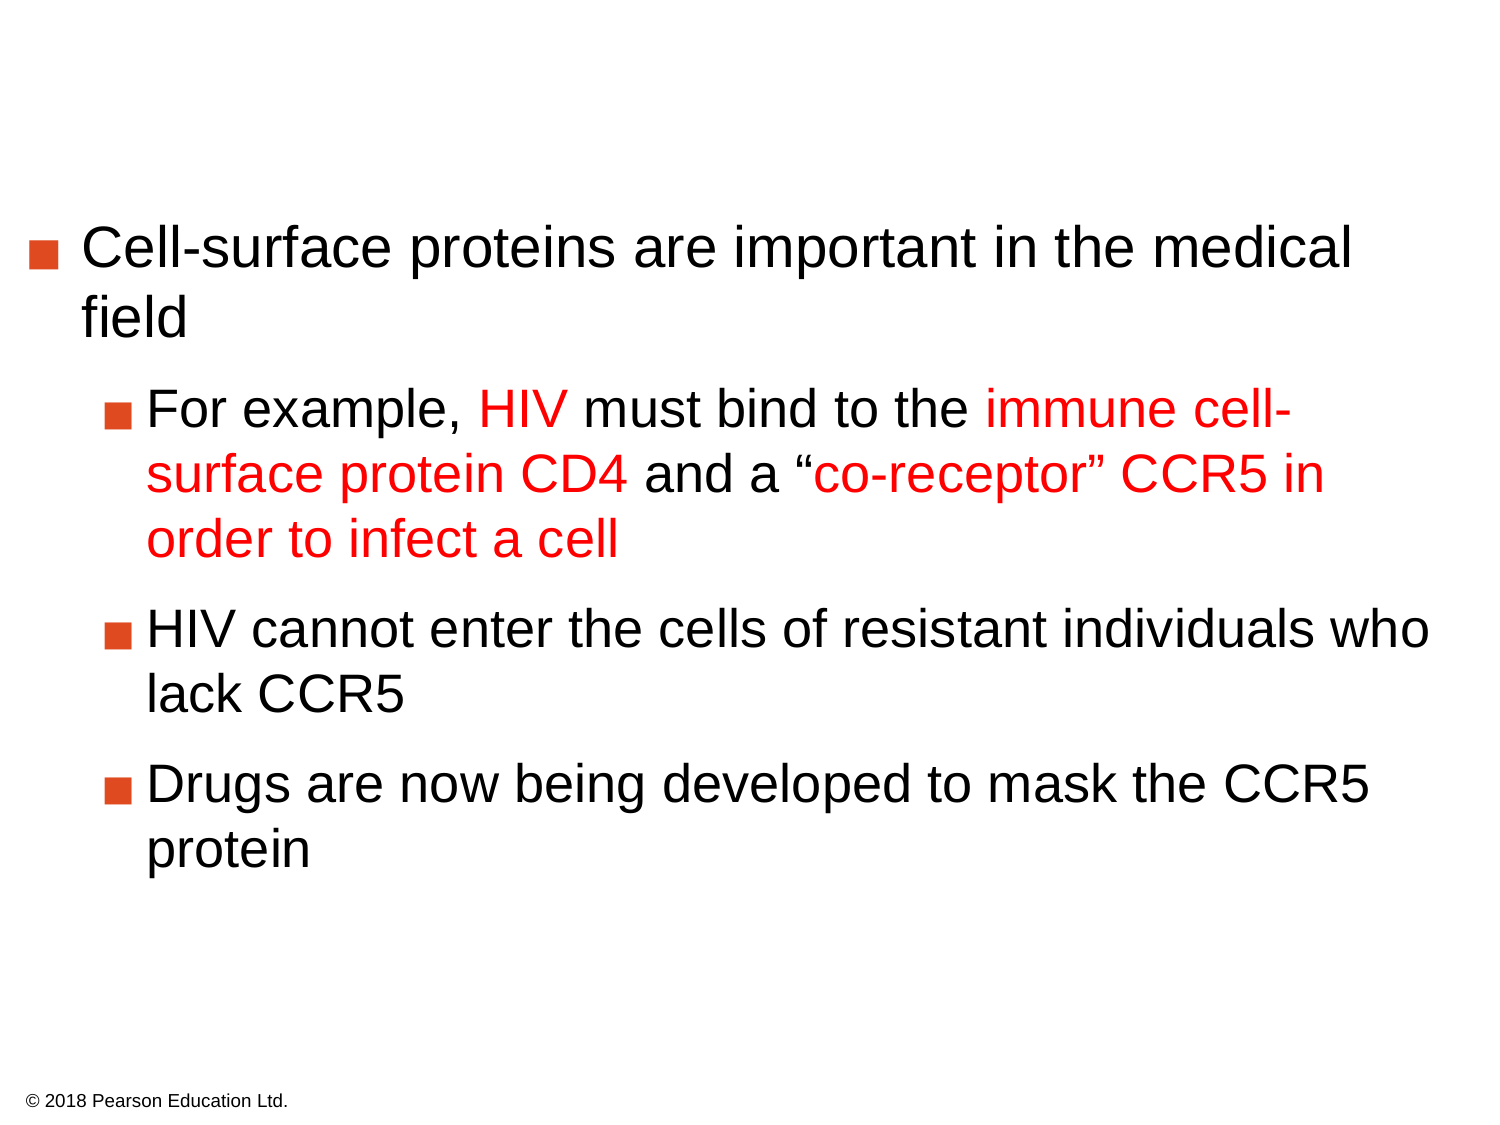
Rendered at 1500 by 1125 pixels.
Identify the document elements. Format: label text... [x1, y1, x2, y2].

footer © 2018 Pearson Education Ltd. [10, 1080, 518, 1119]
list Cell-surface proteins are important in the medical field For example, HIV must bind to the immune cell-surface protein CD4 and a “co-receptor” CCR5 in order to infect a cell HIV cannot enter the cells of resistant individuals who lack CCR5 Drugs are now being developed to mask the CCR5 protein [24, 208, 1475, 1065]
